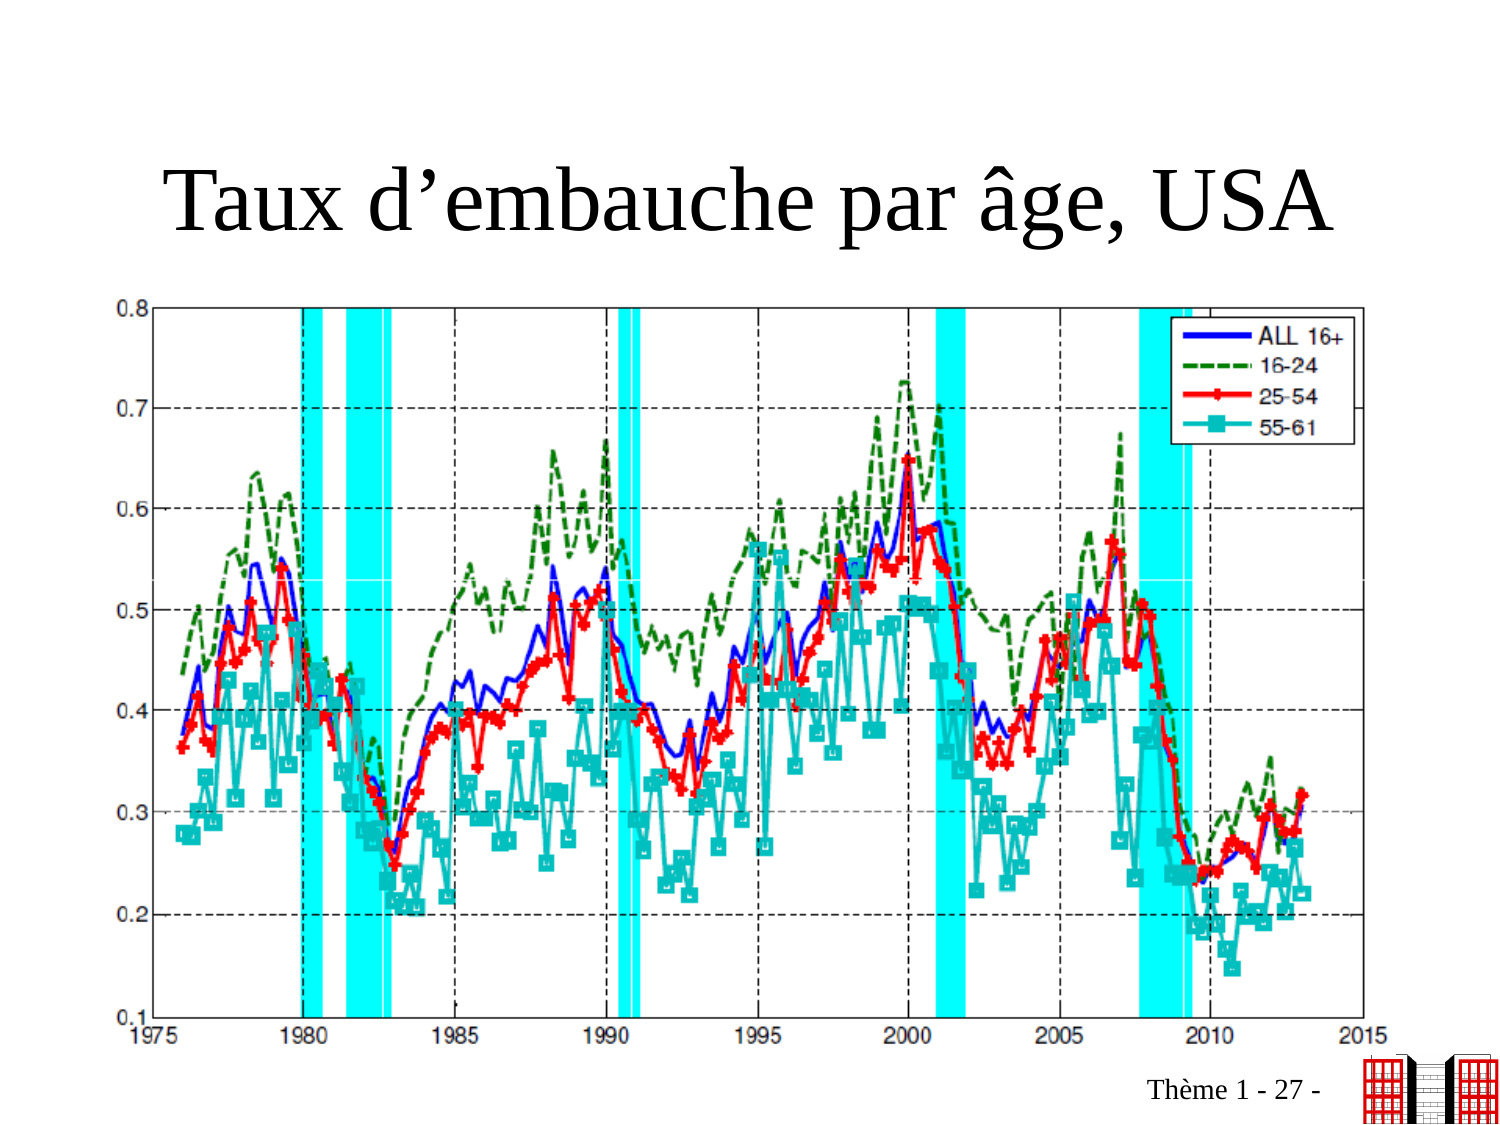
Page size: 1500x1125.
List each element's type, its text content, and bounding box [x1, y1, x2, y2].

title Taux d’embauche par âge, USA [112, 99, 1388, 282]
footer Thème 1 - 27 - [1087, 1064, 1388, 1113]
picture [104, 284, 1500, 1125]
